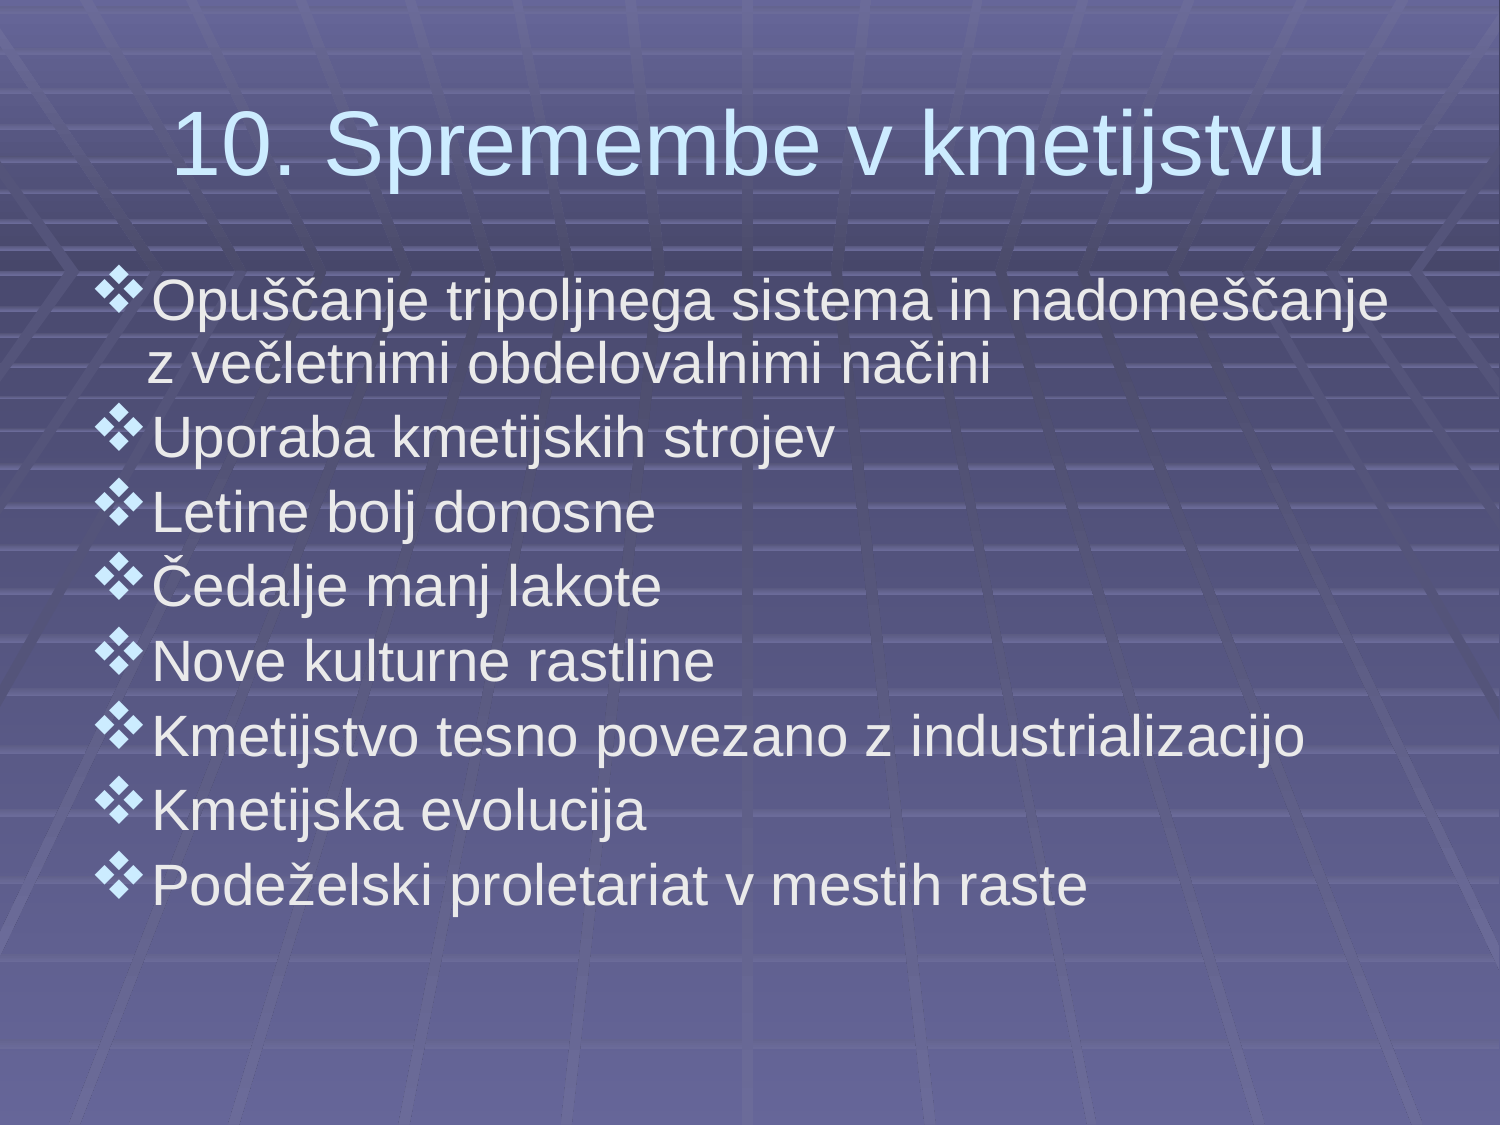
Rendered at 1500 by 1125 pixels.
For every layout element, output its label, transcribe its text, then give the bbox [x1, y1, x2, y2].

title 10. Spremembe v kmetijstvu [74, 44, 1425, 233]
list Opuščanje tripoljnega sistema in nadomeščanje z večletnimi obdelovalnimi načini Uporaba kmetijskih strojev Letine bolj donosne Čedalje manj lakote Nove kulturne rastline Kmetijstvo tesno povezano z industrializacijo Kmetijska evolucija Podeželski proletariat v mestih raste [74, 262, 1425, 1000]
